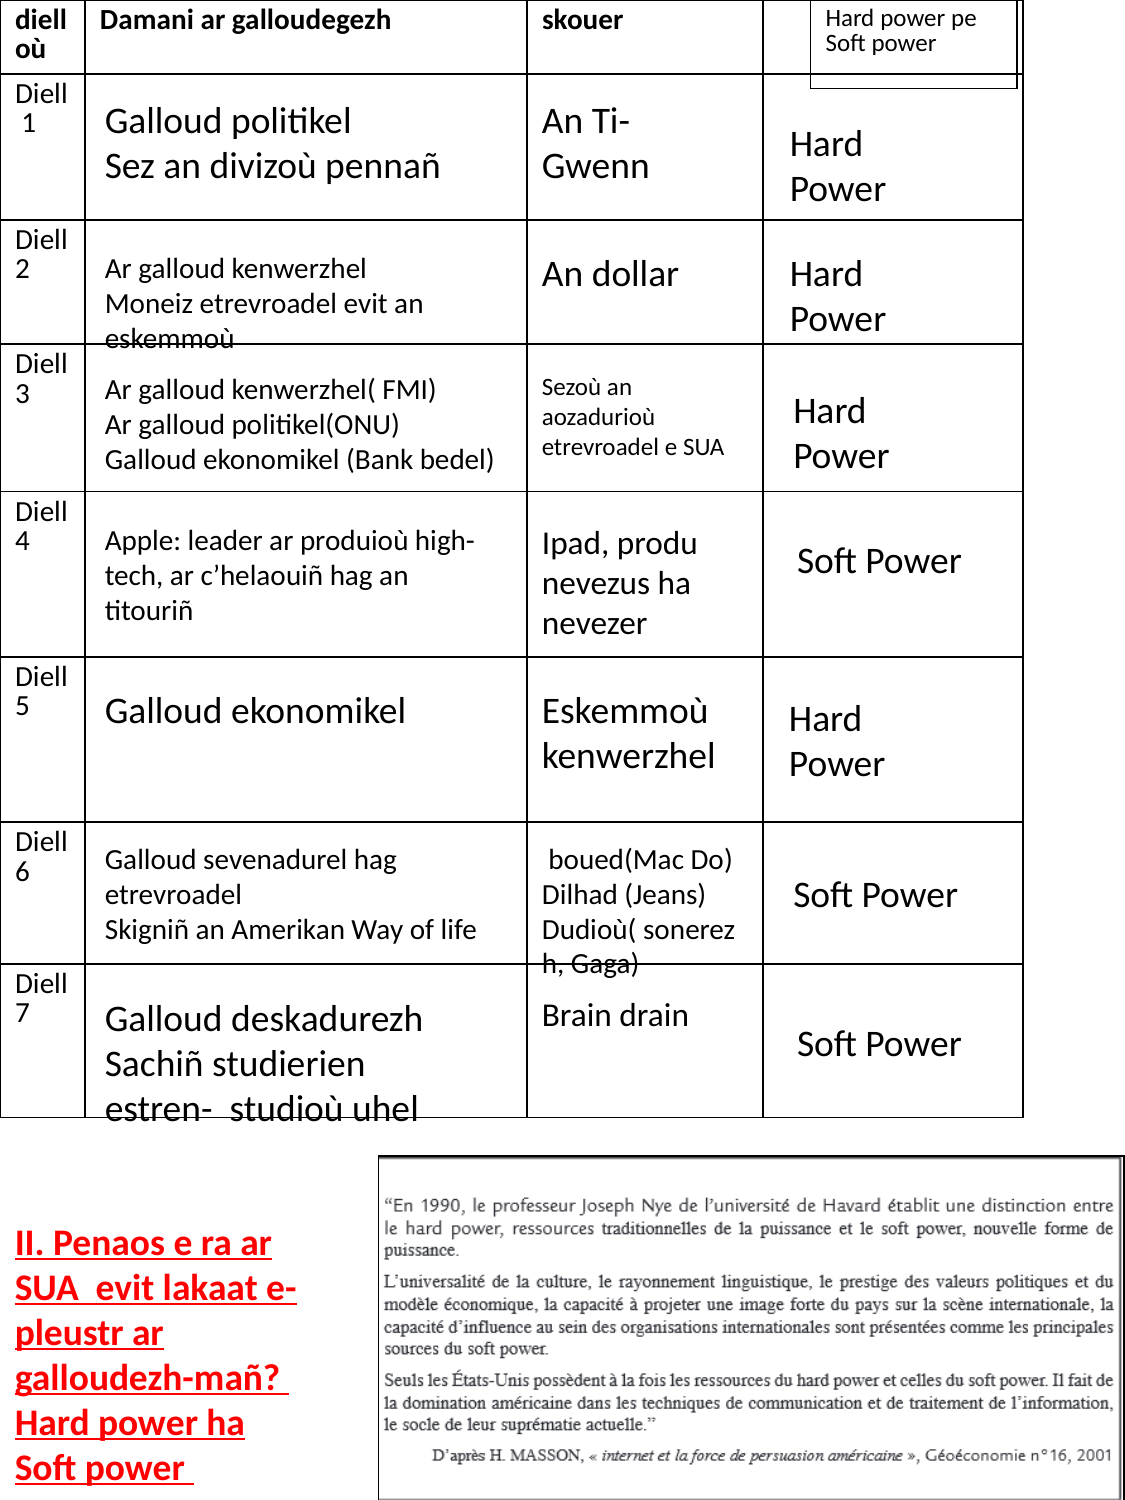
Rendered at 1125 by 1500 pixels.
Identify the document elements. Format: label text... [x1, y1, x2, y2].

text_box boued(Mac Do) Dilhad (Jeans) Dudioù( sonerezh, Gaga) [527, 832, 752, 986]
table_cell [764, 75, 1022, 219]
text_box Galloud ekonomikel [90, 679, 504, 739]
table_cell [86, 823, 526, 963]
text_box Brain drain [527, 986, 752, 1041]
text_box II. Penaos e ra ar SUA evit lakaat e-pleustr ar galloudezh-mañ? Hard power ha Soft power [0, 1210, 327, 1496]
table_cell [86, 492, 526, 656]
table_cell [86, 345, 526, 491]
table_cell Diell 2 [1, 221, 84, 343]
table_cell Diell 7 [1, 965, 84, 1117]
table_cell Diell 1 [1, 75, 84, 219]
text_box An dollar [527, 242, 752, 302]
table_cell [764, 345, 1022, 491]
table_cell [764, 492, 1022, 656]
table_cell [528, 492, 762, 656]
table_cell [764, 965, 1022, 1117]
table_header Hard power pe Soft power [811, 1, 1016, 88]
table_cell [528, 75, 762, 219]
table_header Damani ar galloudegezh [86, 1, 526, 73]
text_box Hard Power [778, 378, 980, 484]
text_box Galloud politikel Sez an divizoù pennañ [90, 88, 480, 194]
table_cell [764, 221, 1022, 343]
table_header dielloù [1, 1, 84, 73]
text_box Soft Power [782, 528, 984, 589]
table_cell [764, 658, 1022, 821]
picture [378, 1156, 1124, 1500]
table_cell [764, 823, 1022, 963]
table_header skouer [528, 1, 762, 73]
table_cell [86, 75, 526, 219]
text_box Apple: leader ar produioù high-tech, ar c’helaouiñ hag an titouriñ [90, 513, 504, 634]
text_box Hard Power [774, 686, 975, 792]
text_box Galloud deskadurezh Sachiñ studierien estren- studioù uhel [90, 986, 480, 1136]
table_header [764, 1, 810, 73]
text_box Ar galloud kenwerzhel Moneiz etrevroadel evit an eskemmoù [90, 242, 504, 362]
table_header [1018, 1, 1022, 73]
text_box Eskemmoù kenwerzhel [527, 679, 752, 784]
table_cell [86, 965, 526, 1117]
text_box Ar galloud kenwerzhel( FMI) Ar galloud politikel(ONU) Galloud ekonomikel (Bank bedel) [90, 363, 528, 483]
text_box Hard Power [775, 112, 976, 217]
table_cell [528, 658, 762, 821]
text_box Sezoù an aozadurioù etrevroadel e SUA [527, 363, 752, 468]
table_cell [528, 965, 762, 1117]
text_box Hard Power [775, 242, 976, 347]
table_cell Diell 6 [1, 823, 84, 963]
text_box Soft Power [782, 1011, 984, 1072]
table_cell [528, 221, 762, 343]
text_box Galloud sevenadurel hag etrevroadel Skigniñ an Amerikan Way of life [90, 832, 527, 953]
table_cell [86, 221, 526, 343]
table_cell Diell 4 [1, 492, 84, 656]
text_box Ipad, produ nevezus ha nevezer [527, 513, 752, 649]
text_box An Ti-Gwenn [527, 88, 752, 194]
text_box Soft Power [778, 862, 980, 923]
table_cell [528, 823, 762, 963]
table_cell [86, 658, 526, 821]
table_cell [528, 345, 762, 491]
table_cell Diell 3 [1, 345, 84, 491]
table_cell Diell 5 [1, 658, 84, 821]
